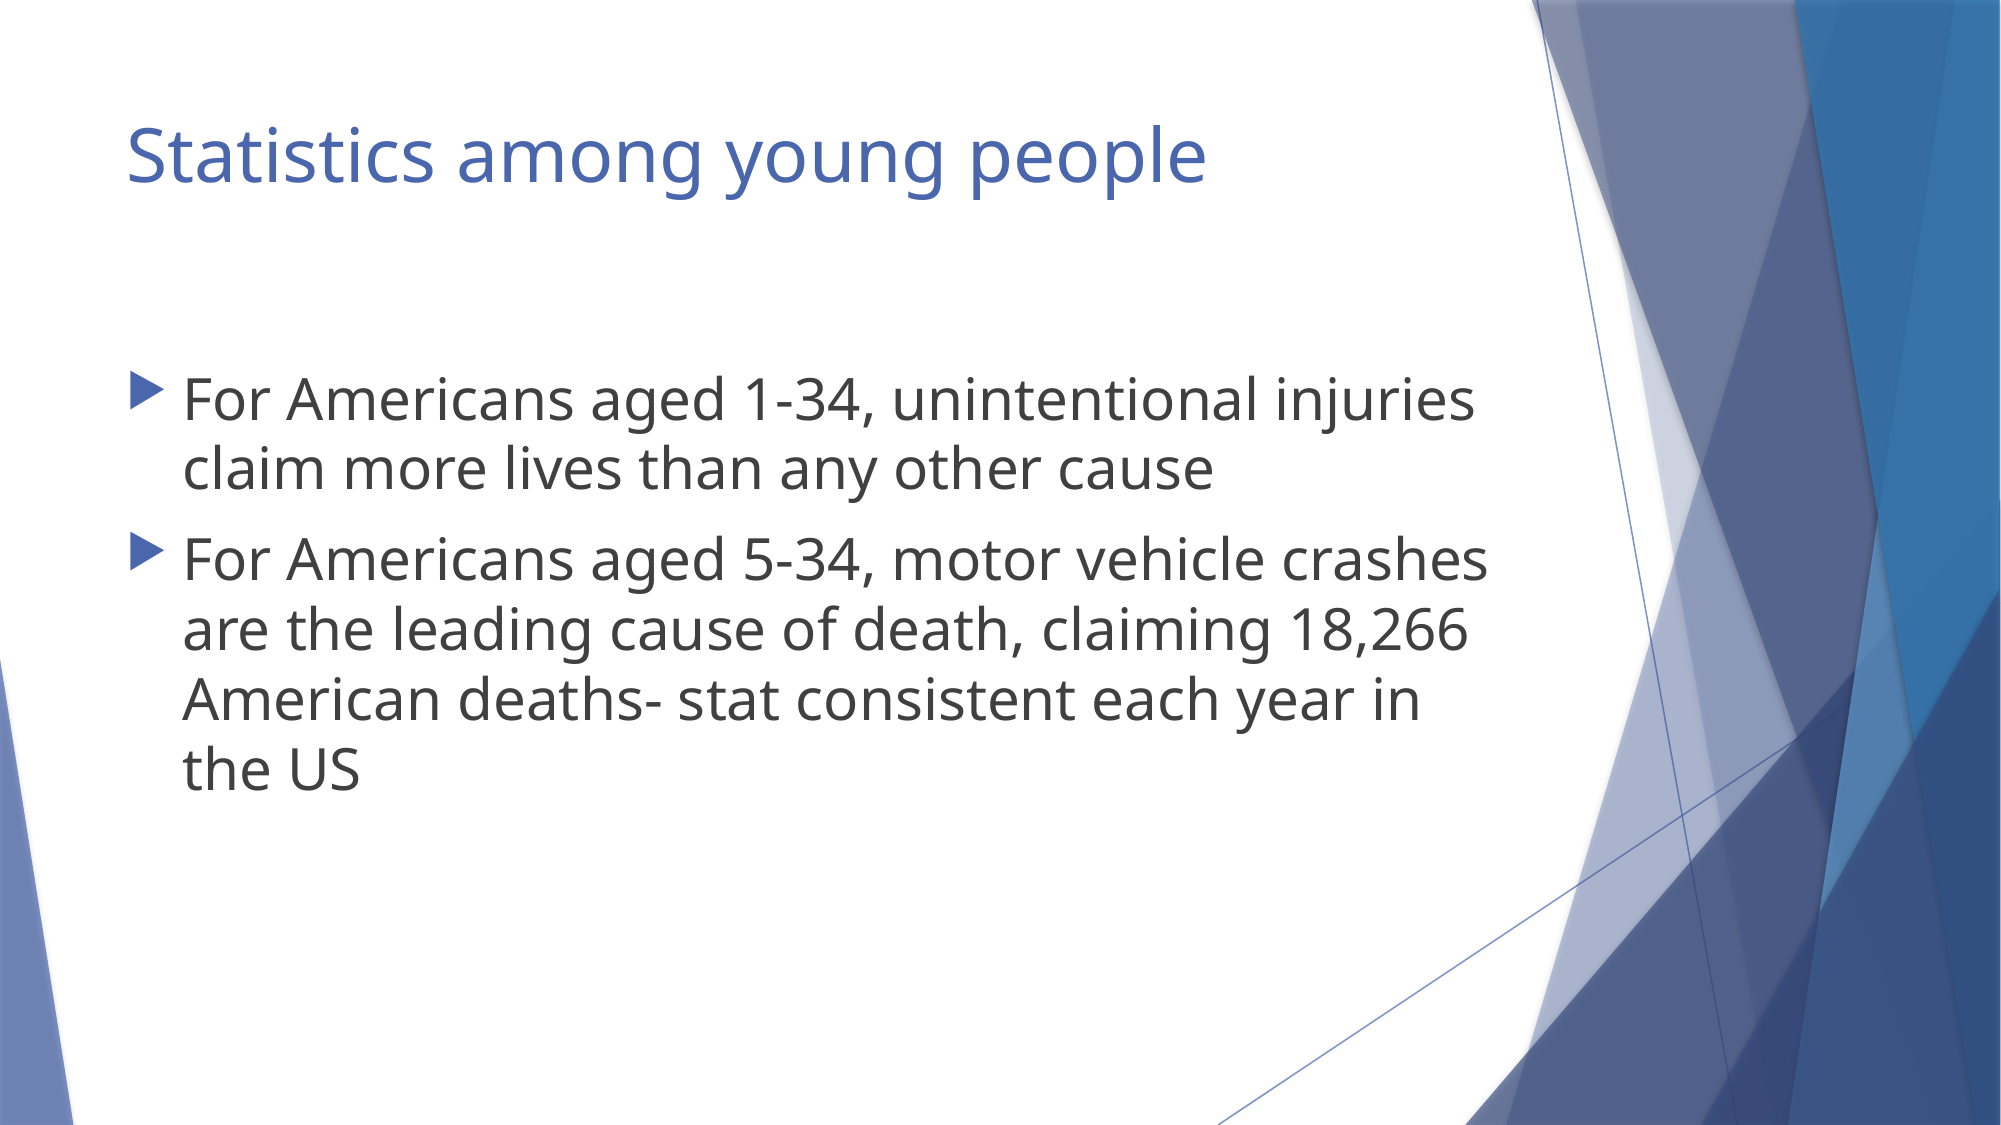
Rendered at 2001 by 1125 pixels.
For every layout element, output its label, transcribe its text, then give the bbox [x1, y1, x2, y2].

list For Americans aged 1-34, unintentional injuries claim more lives than any other cause For Americans aged 5-34, motor vehicle crashes are the leading cause of death, claiming 18,266 American deaths- stat consistent each year in the US [111, 354, 1522, 992]
title Statistics among young people [111, 99, 1522, 317]
